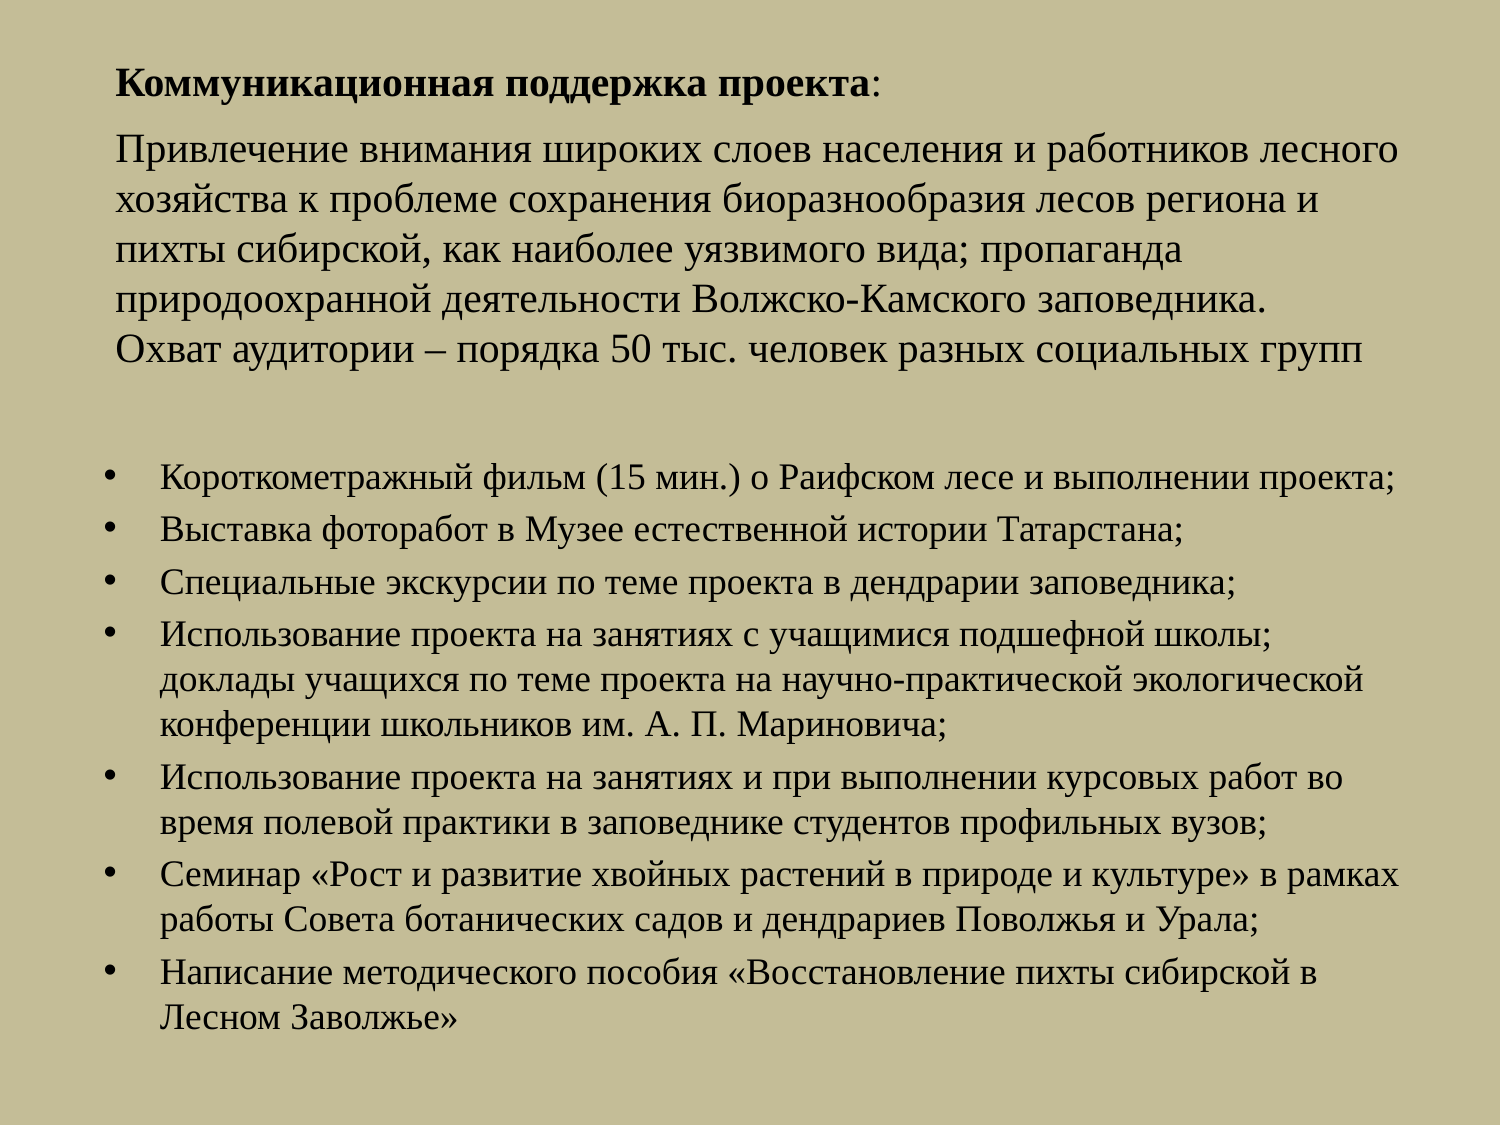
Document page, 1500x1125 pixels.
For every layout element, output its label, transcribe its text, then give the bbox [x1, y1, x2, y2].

list Привлечение внимания широких слоев населения и работников лесного хозяйства к проблеме сохранения биоразнообразия лесов региона и пихты сибирской, как наиболее уязвимого вида; пропаганда природоохранной деятельности Волжско-Камского заповедника. Охват аудитории – порядка 50 тыс. человек разных социальных групп [100, 113, 1424, 386]
text_box Короткометражный фильм (15 мин.) о Раифском лесе и выполнении проекта; Выставка фоторабот в Музее естественной истории Татарстана; Специальные экскурсии по теме проекта в дендрарии заповедника; Использование проекта на занятиях с учащимися подшефной школы; доклады учащихся по теме проекта на научно-практической экологической конференции школьников им. А. П. Мариновича; Использование проекта на занятиях и при выполнении курсовых работ во время полевой практики в заповеднике студентов профильных вузов; Семинар «Рост и развитие хвойных растений в природе и культуре» в рамках работы Совета ботанических садов и дендрариев Поволжья и Урала; Написание методического пособия «Восстановление пихты сибирской в Лесном Заволжье» [88, 444, 1424, 1071]
title Коммуникационная поддержка проекта: [100, 45, 1436, 114]
